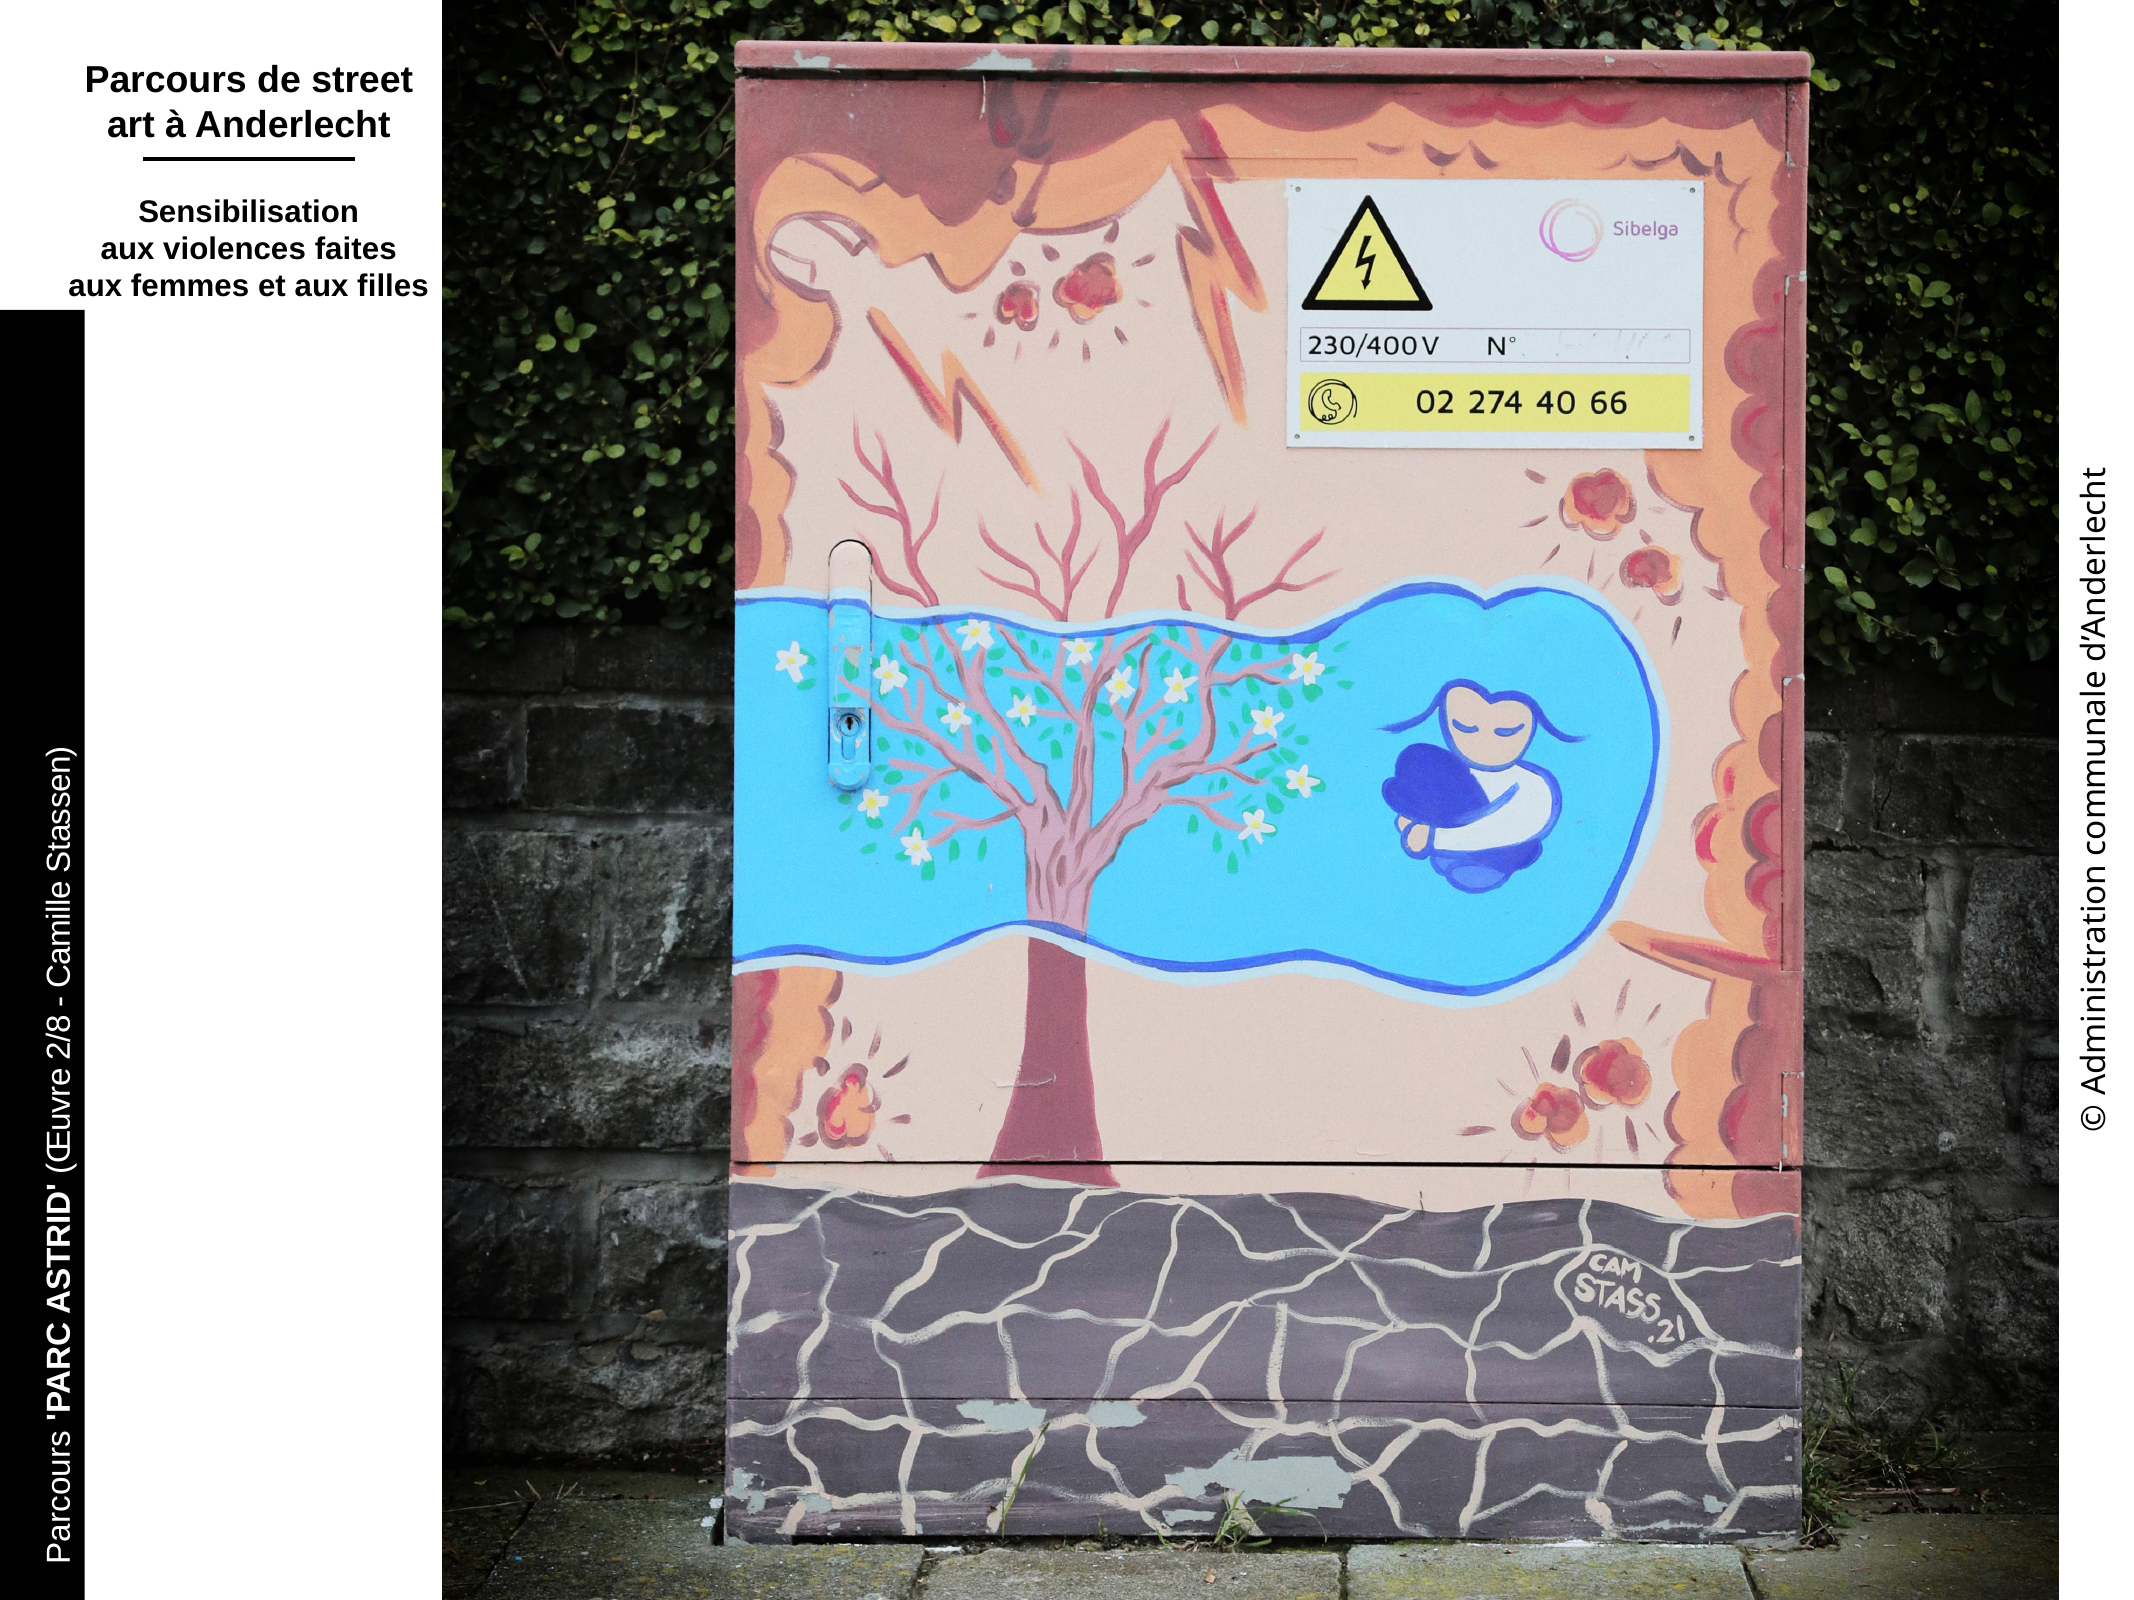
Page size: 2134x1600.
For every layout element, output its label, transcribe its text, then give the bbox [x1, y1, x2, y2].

text_box Parcours 'PARC ASTRID' (Œuvre 2/8 - Camille Stassen) [0, 312, 85, 1600]
text_box Sensibilisation aux violences faites aux femmes et aux filles [0, 182, 436, 312]
text_box Parcours de street art à Anderlecht [0, 46, 436, 153]
text_box © Administration communale d’Anderlecht [2070, 459, 2120, 1141]
picture [442, 0, 2059, 1600]
